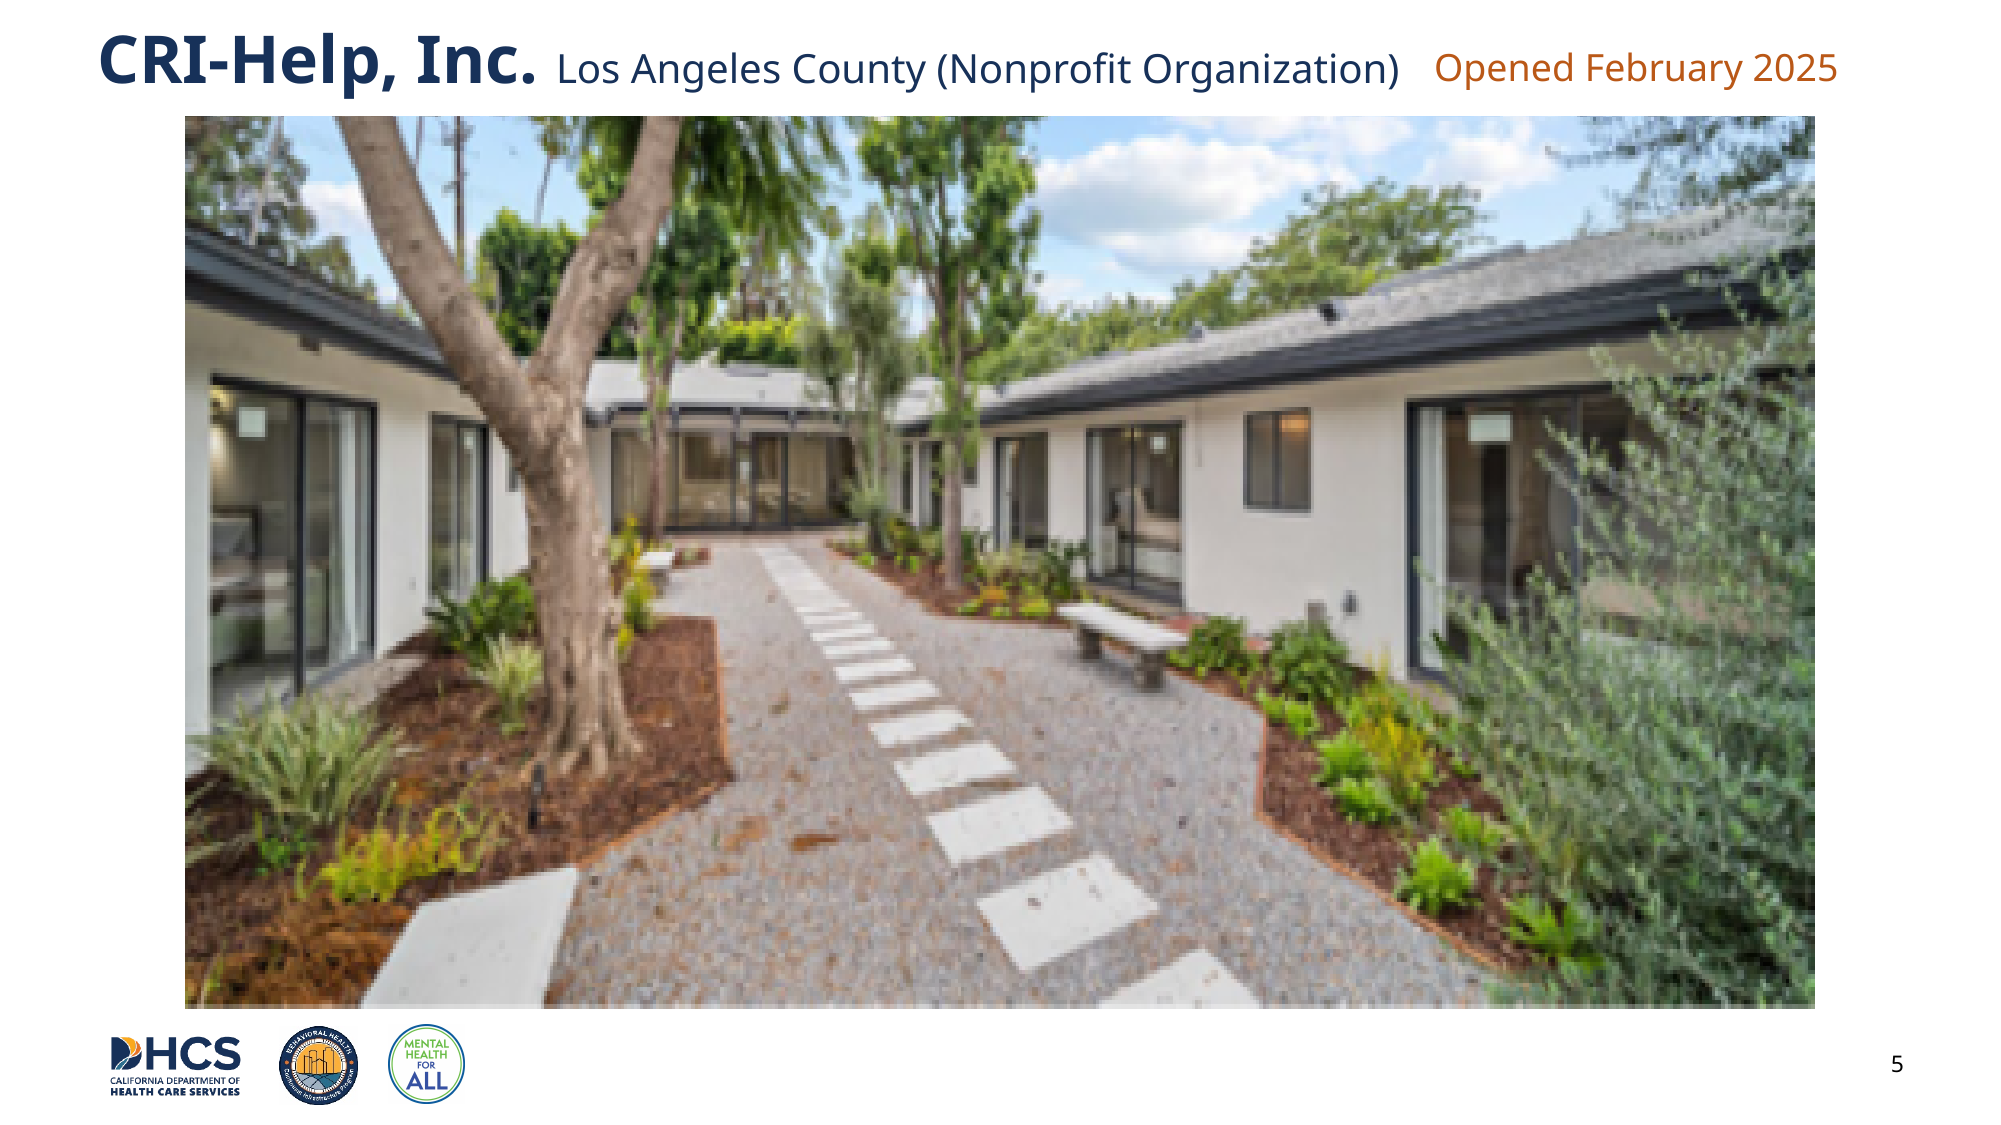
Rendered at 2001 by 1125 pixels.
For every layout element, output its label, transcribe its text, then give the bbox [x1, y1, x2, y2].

text_box Opened February 2025 [1419, 36, 2000, 97]
picture [184, 116, 1816, 1009]
picture [388, 1024, 465, 1104]
picture [109, 1033, 242, 1098]
title CRI-Help, Inc. Los Angeles County (Nonprofit Organization) [82, 17, 1420, 187]
picture [279, 1026, 358, 1105]
